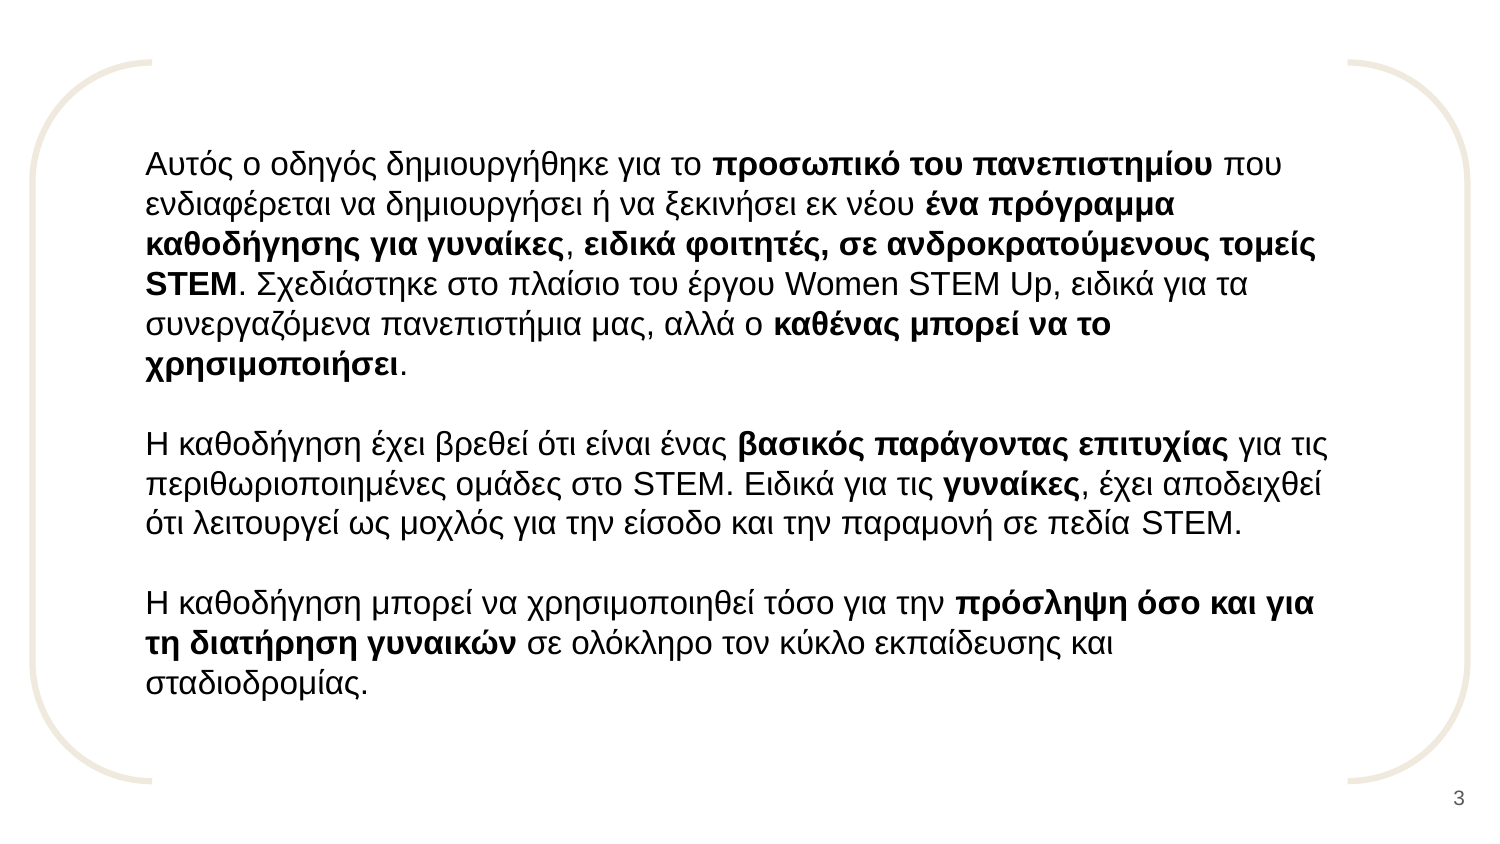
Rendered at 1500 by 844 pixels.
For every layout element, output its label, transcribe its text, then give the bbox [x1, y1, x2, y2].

slide_number 3 [1389, 764, 1480, 830]
text_box [32, 62, 1468, 782]
title Αυτός ο οδηγός δημιουργήθηκε για το προσωπικό του πανεπιστημίου που ενδιαφέρεται να δημιουργήσει ή να ξεκινήσει εκ νέου ένα πρόγραμμα καθοδήγησης για γυναίκες, ειδικά φοιτητές, σε ανδροκρατούμενους τομείς STEM. Σχεδιάστηκε στο πλαίσιο του έργου Women STEM Up, ειδικά για τα συνεργαζόμενα πανεπιστήμια μας, αλλά ο καθένας μπορεί να το χρησιμοποιήσει. Η καθοδήγηση έχει βρεθεί ότι είναι ένας βασικός παράγοντας επιτυχίας για τις περιθωριοποιημένες ομάδες στο STEM. Ειδικά για τις γυναίκες, έχει αποδειχθεί ότι λειτουργεί ως μοχλός για την είσοδο και την παραμονή σε πεδία STEM. Η καθοδήγηση μπορεί να χρησιμοποιηθεί τόσο για την πρόσληψη όσο και για τη διατήρηση γυναικών σε ολόκληρο τον κύκλο εκπαίδευσης και σταδιοδρομίας. [130, 101, 1349, 743]
